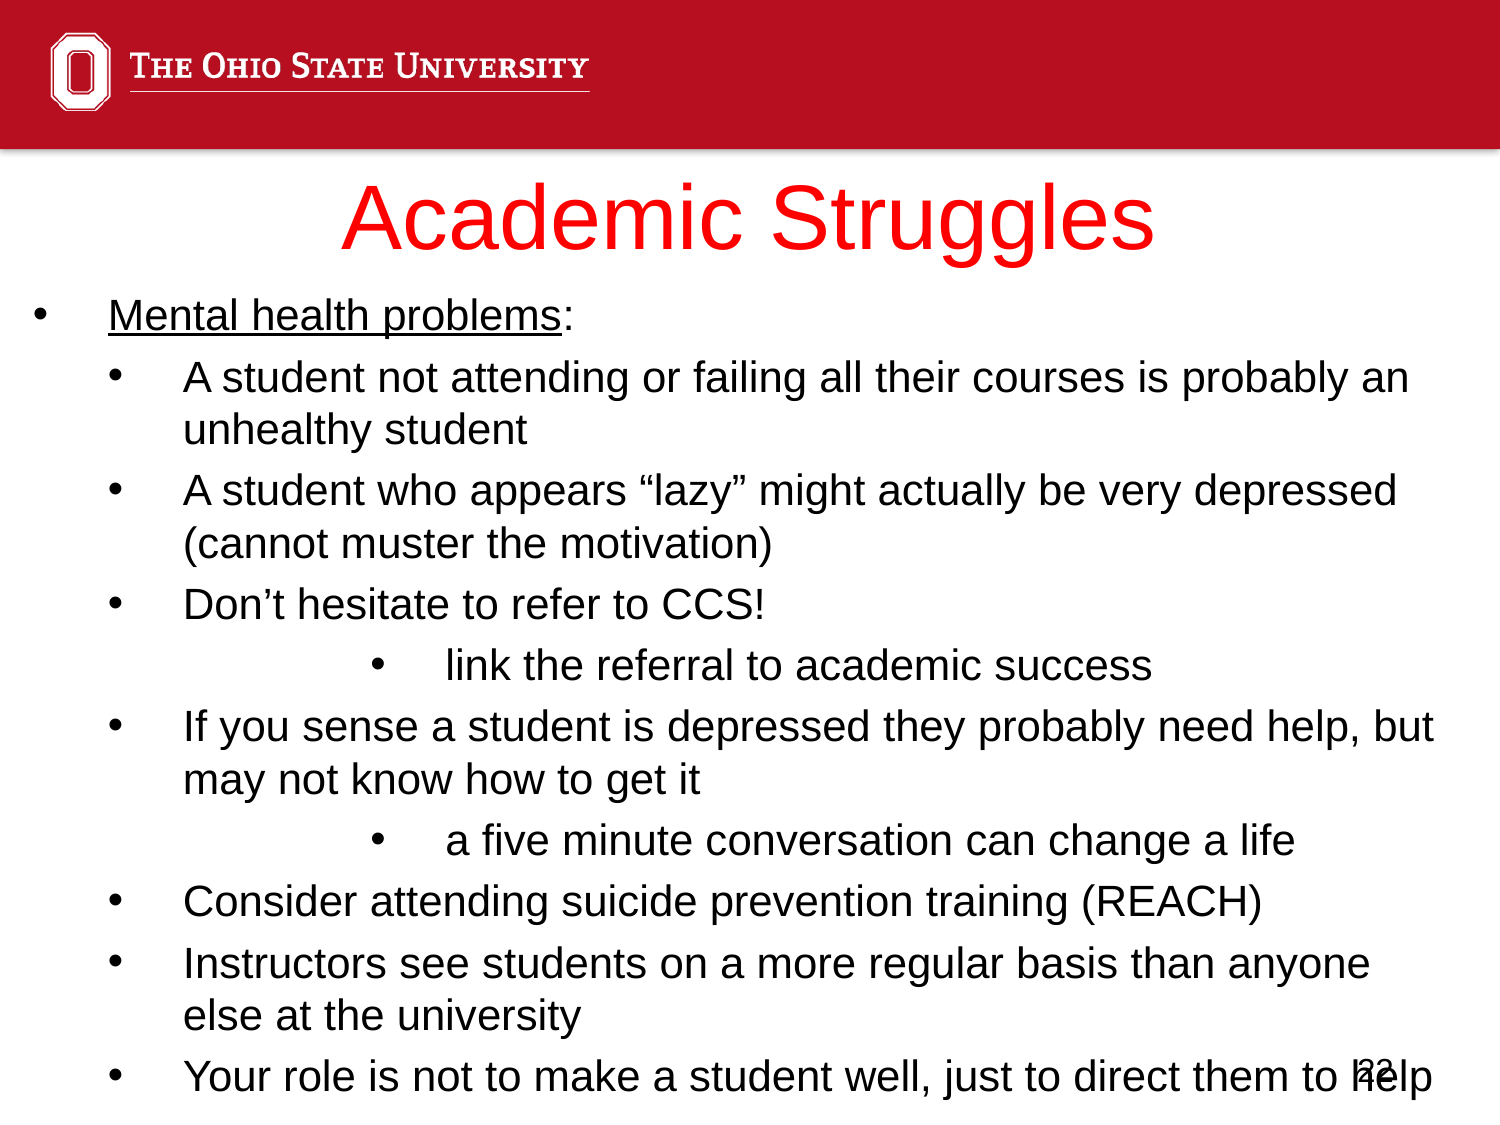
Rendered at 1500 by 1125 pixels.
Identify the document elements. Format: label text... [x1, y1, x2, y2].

picture [50, 32, 590, 111]
list Mental health problems: A student not attending or failing all their courses is probably an unhealthy student A student who appears “lazy” might actually be very depressed (cannot muster the motivation) Don’t hesitate to refer to CCS! link the referral to academic success If you sense a student is depressed they probably need help, but may not know how to get it a five minute conversation can change a life Consider attending suicide prevention training (REACH) Instructors see students on a more regular basis than anyone else at the university Your role is not to make a student well, just to direct them to help [18, 279, 1464, 1094]
title Academic Struggles [75, 149, 1425, 279]
